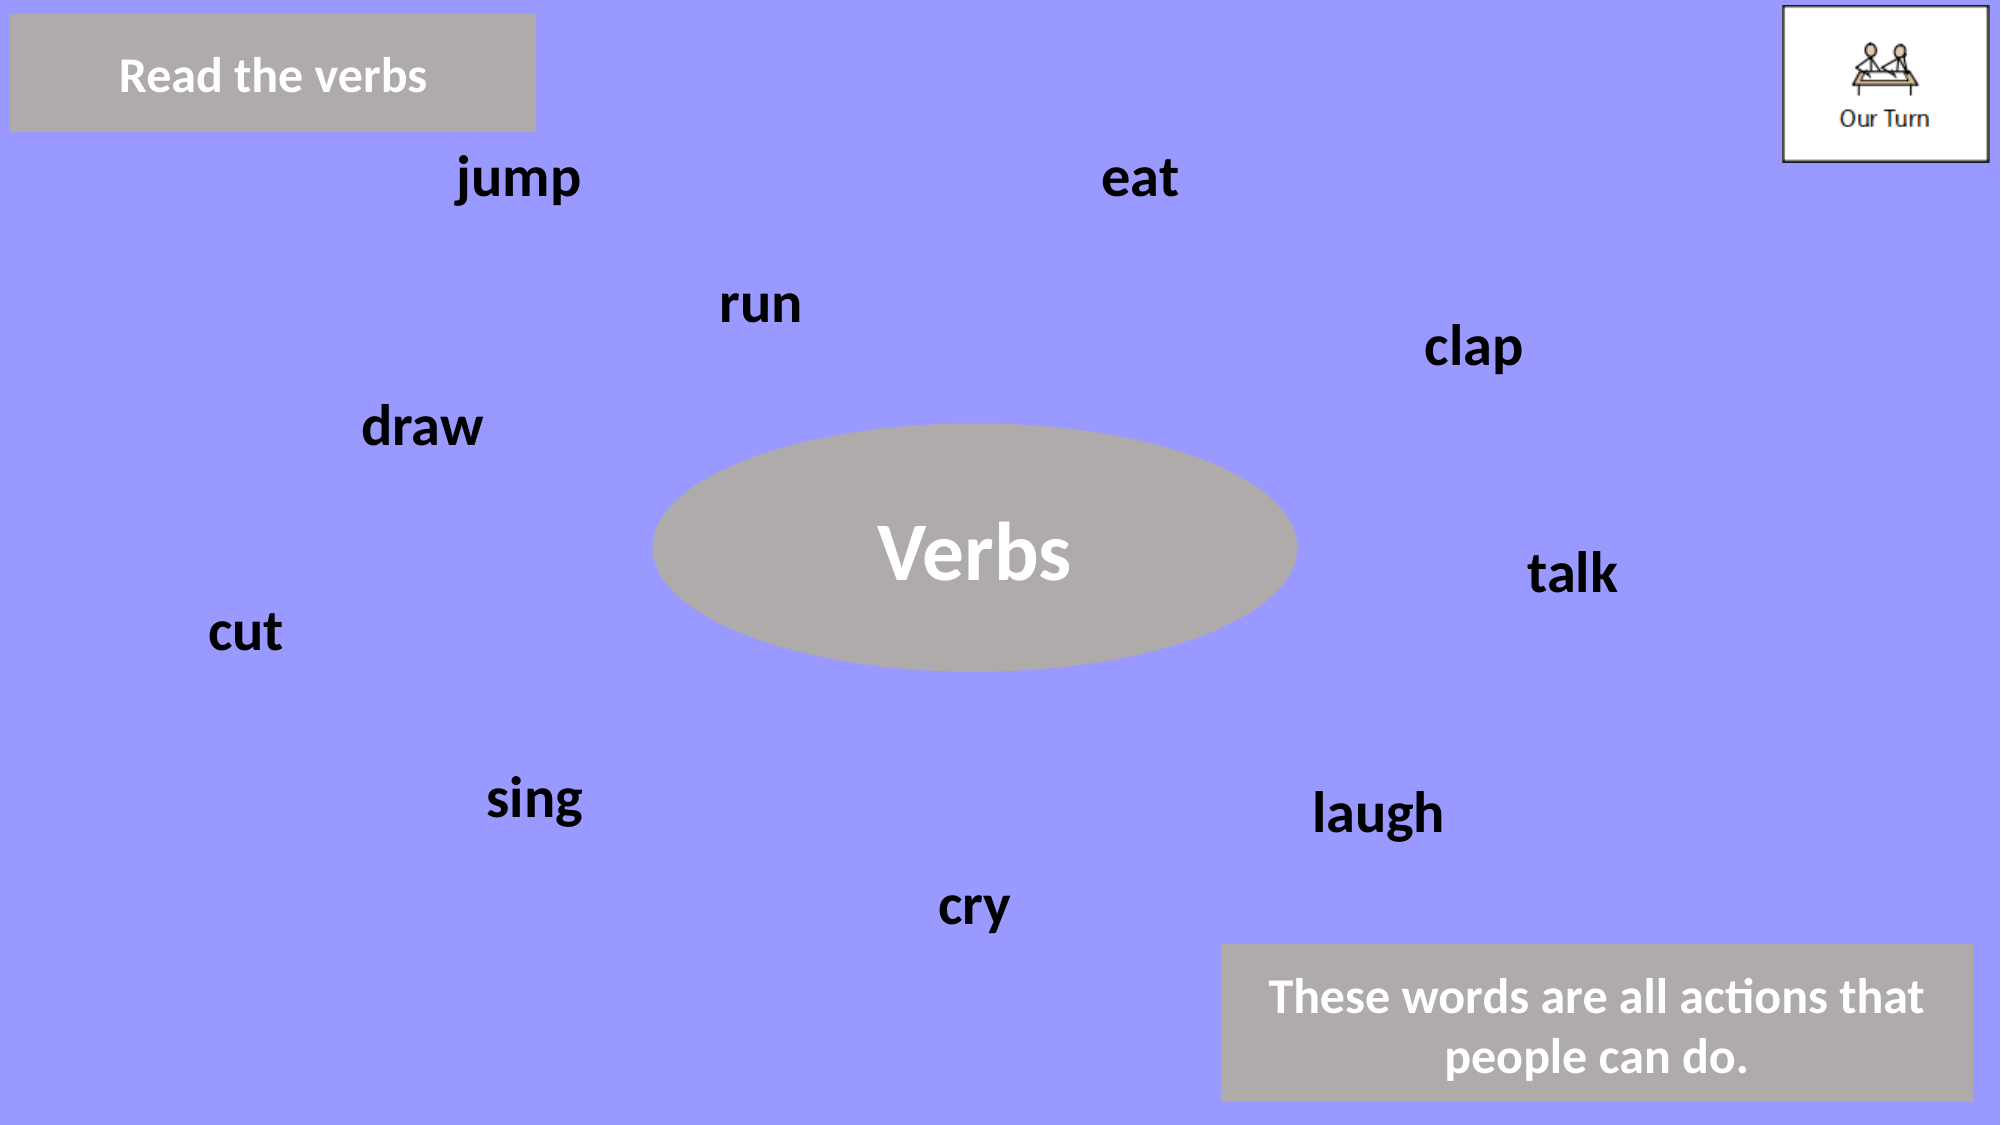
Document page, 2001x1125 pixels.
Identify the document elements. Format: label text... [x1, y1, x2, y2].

text_box sing [472, 751, 599, 837]
text_box jump [441, 130, 610, 216]
picture [1782, 5, 1991, 164]
text_box These words are all actions that people can do. [1221, 944, 1973, 1102]
text_box run [705, 257, 832, 342]
text_box Read the verbs [10, 14, 536, 132]
text_box cut [193, 584, 313, 670]
text_box clap [1410, 300, 1539, 385]
text_box talk [1512, 526, 1647, 612]
text_box laugh [1297, 766, 1474, 852]
text_box cry [923, 858, 1027, 944]
text_box Verbs [652, 423, 1298, 672]
text_box eat [1086, 130, 1208, 216]
text_box draw [346, 379, 536, 465]
